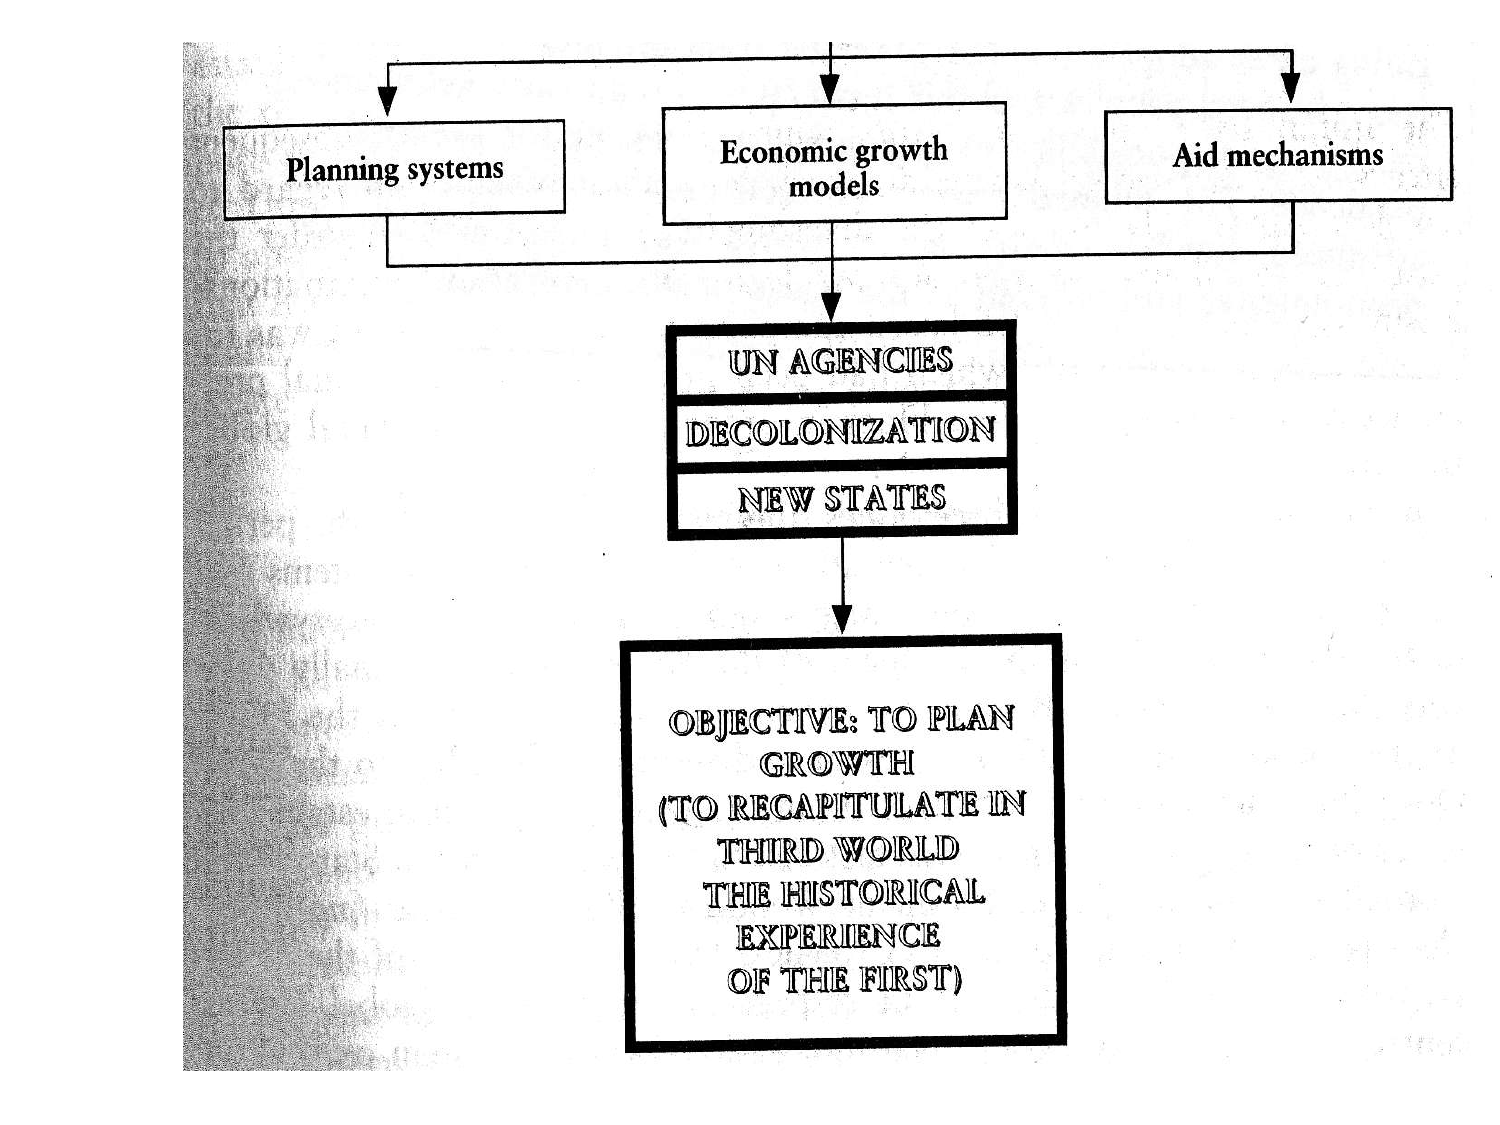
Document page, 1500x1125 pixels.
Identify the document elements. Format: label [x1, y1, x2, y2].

list [182, 42, 1500, 1071]
